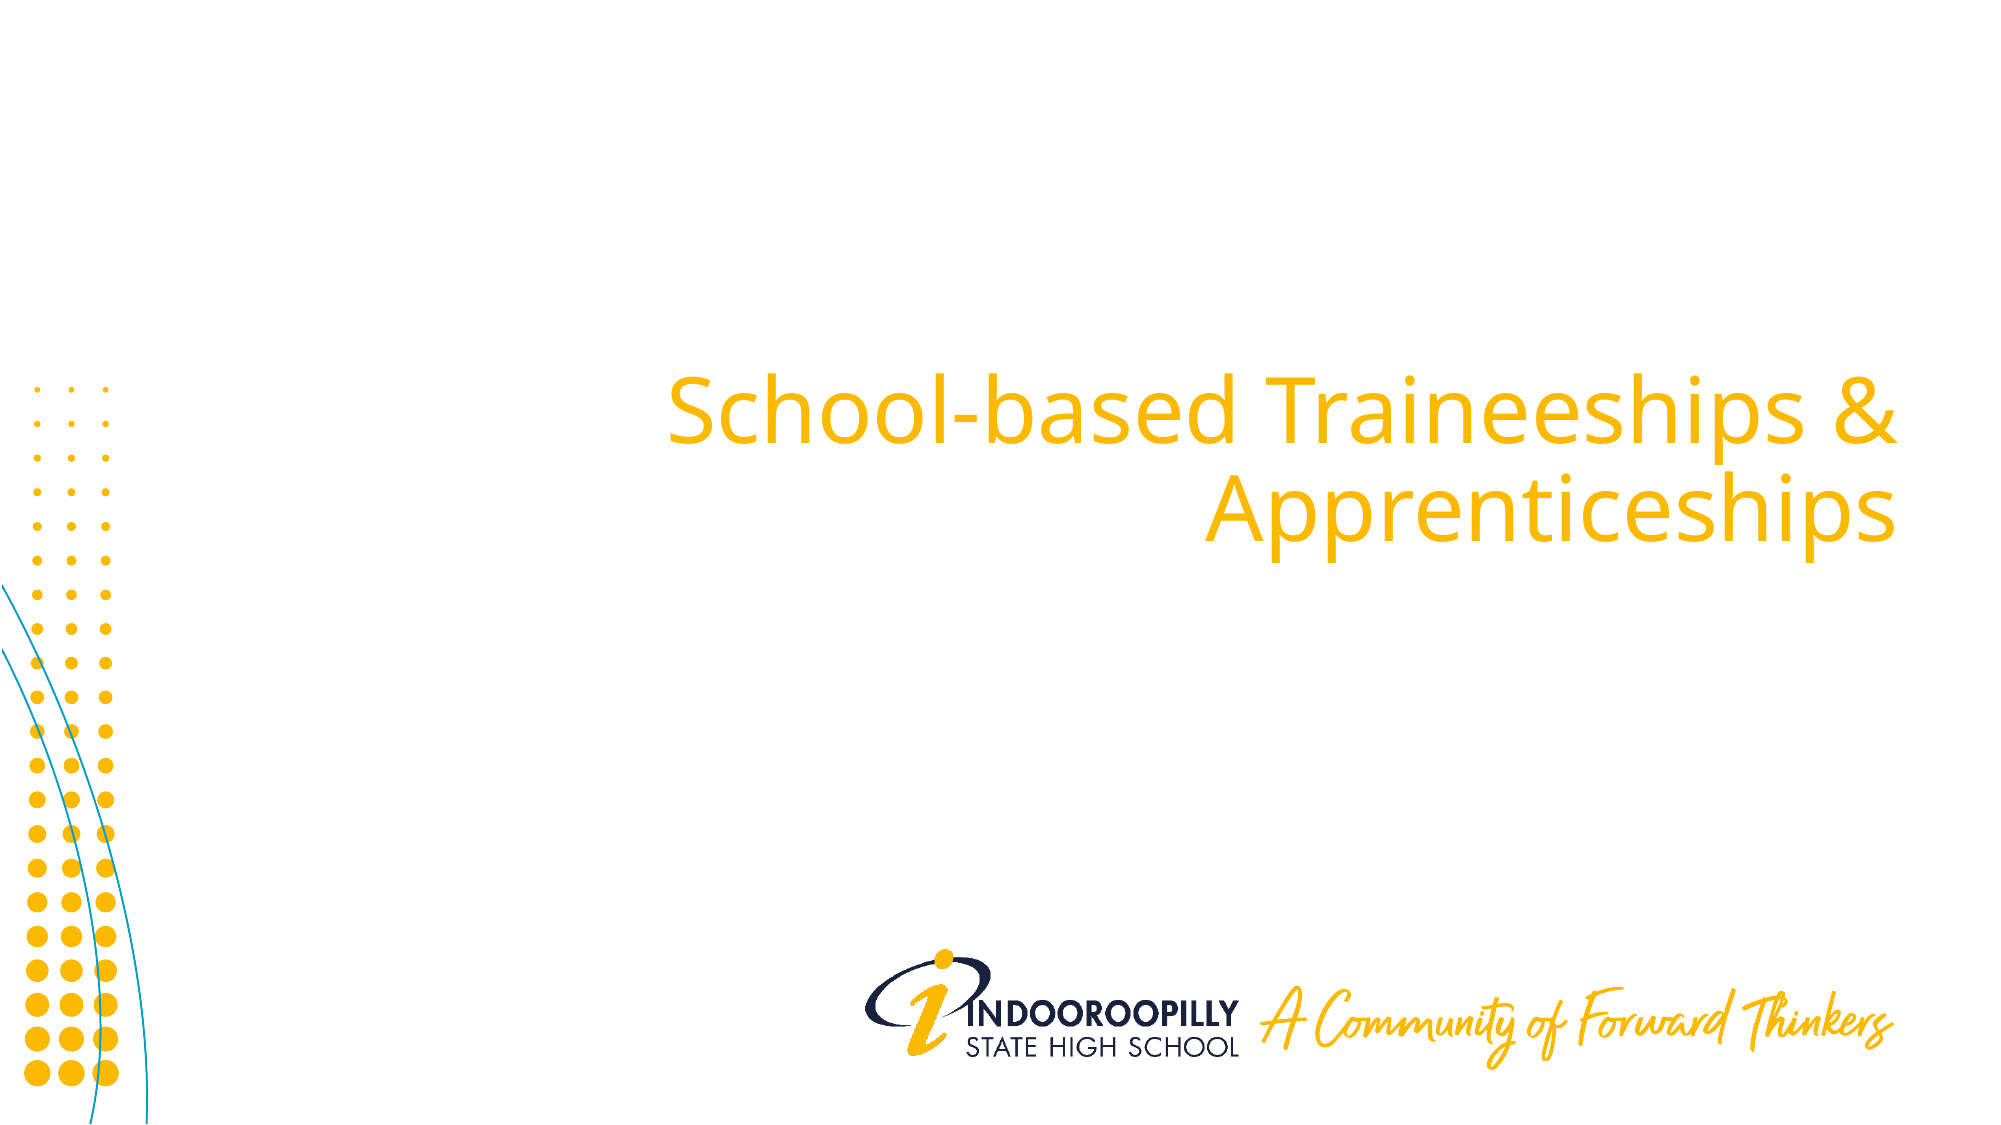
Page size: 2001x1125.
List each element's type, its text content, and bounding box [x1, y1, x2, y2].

text_box School-based Traineeships & Apprenticeships [189, 356, 1915, 588]
picture [2, 591, 145, 1124]
picture [2, 356, 168, 1124]
picture [865, 949, 1239, 1058]
picture [2, 655, 99, 1124]
picture [1249, 980, 1899, 1076]
